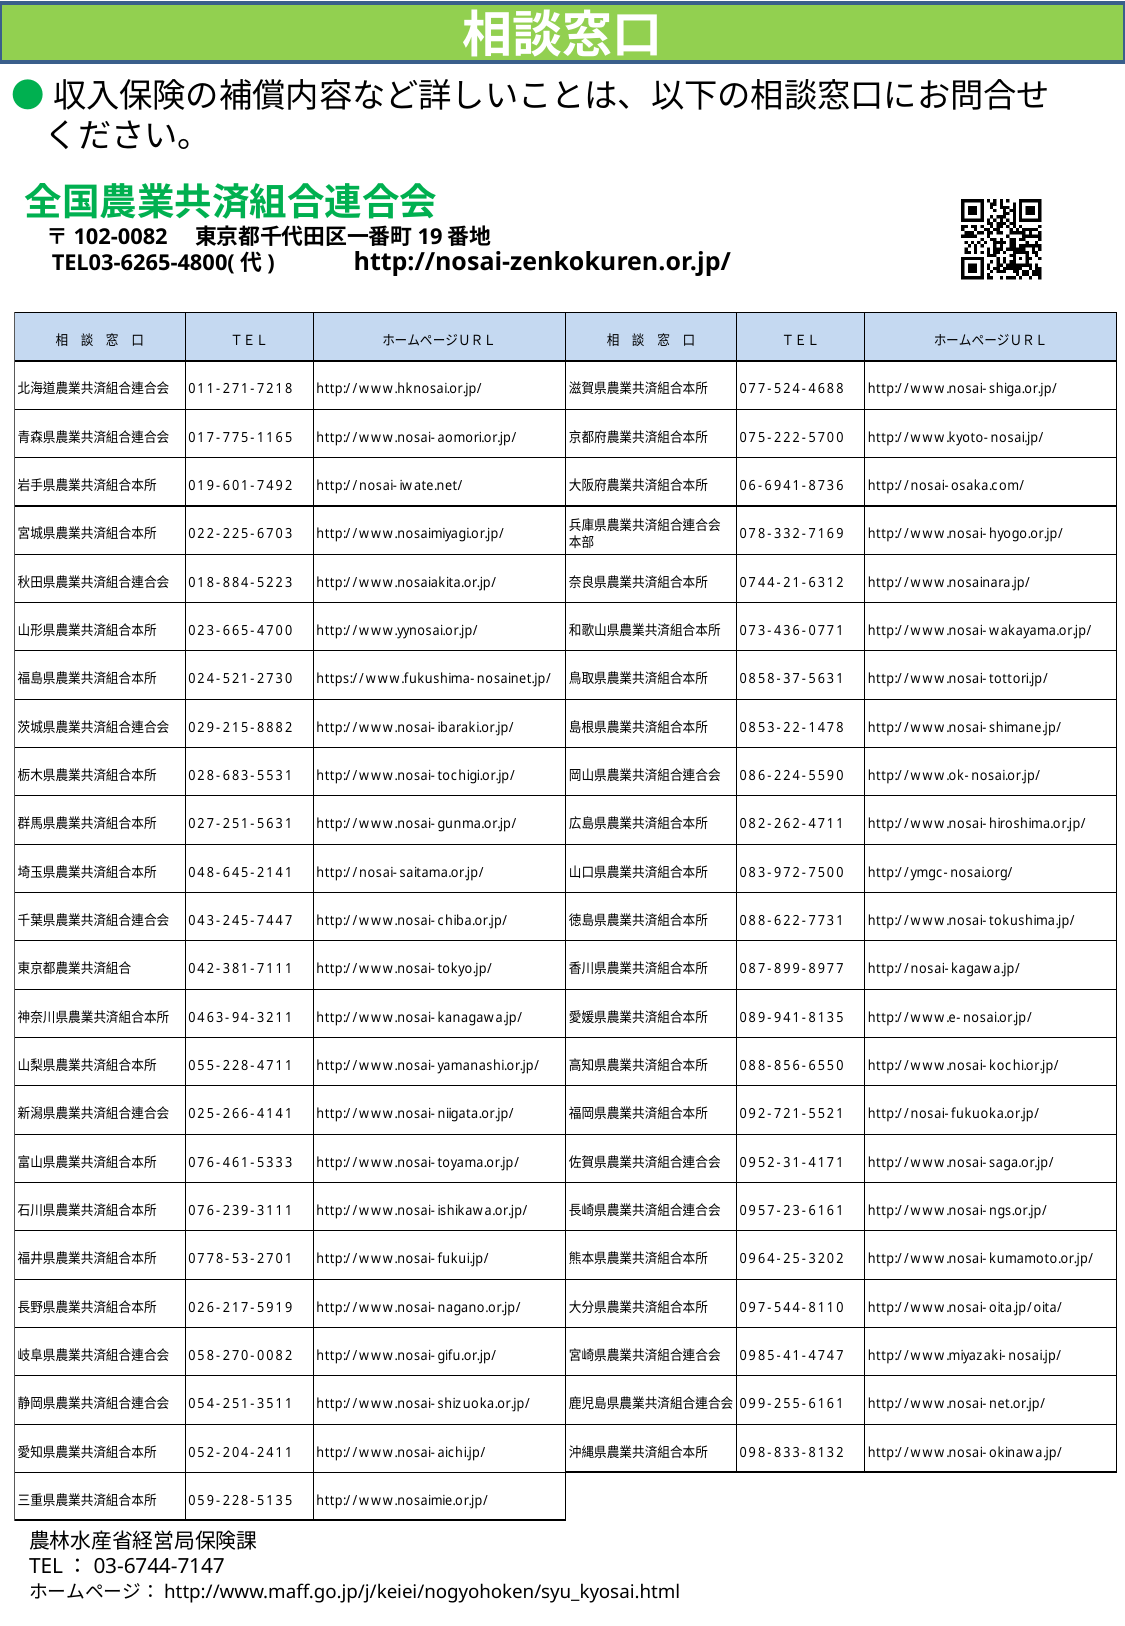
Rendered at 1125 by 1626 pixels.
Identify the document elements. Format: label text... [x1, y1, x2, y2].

text_box 農林水産省経営局保険課 TEL：03-6744-7147 ホームページ：http://www.maff.go.jp/j/keiei/nogyohoken/syu_kyosai.html [14, 1530, 1114, 1610]
picture [948, 186, 1054, 292]
text_box 相談窓口 [0, 1, 1125, 64]
picture [14, 311, 1118, 1522]
text_box ●収入保険の補償内容など詳しいことは、以下の相談窓口にお問合せ ください。 [0, 67, 1118, 162]
text_box http://nosai-zenkokuren.or.jp/ [337, 237, 766, 283]
text_box 全国農業共済組合連合会 〒102-0082 東京都千代田区一番町19番地 TEL03-6265-4800(代) [13, 170, 1116, 309]
